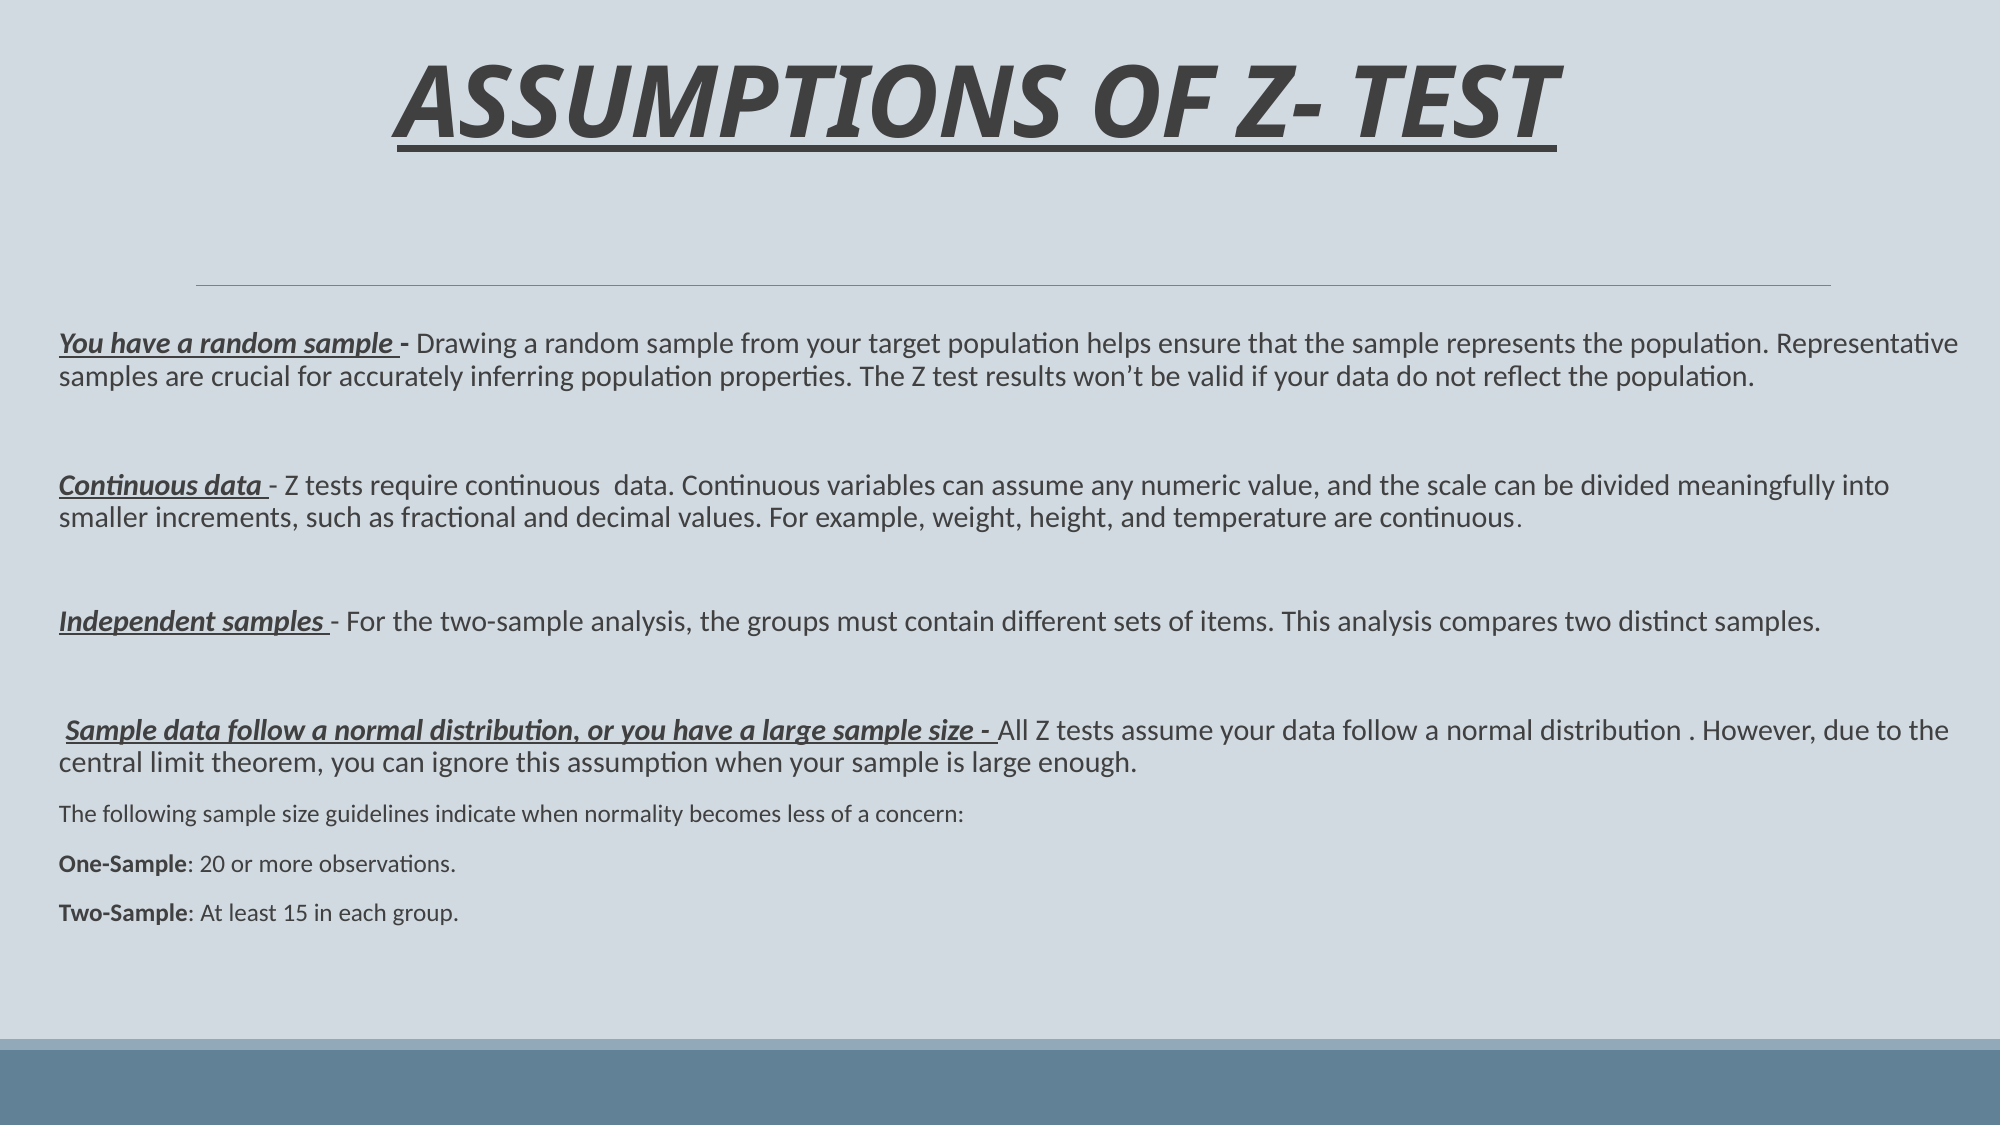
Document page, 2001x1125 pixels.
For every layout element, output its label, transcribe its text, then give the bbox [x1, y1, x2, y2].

title ASSUMPTIONS OF Z- TEST [382, 61, 1830, 285]
list You have a random sample - Drawing a random sample from your target population helps ensure that the sample represents the population. Representative samples are crucial for accurately inferring population properties. The Z test results won’t be valid if your data do not reflect the population. Continuous data - Z tests require continuous data. Continuous variables can assume any numeric value, and the scale can be divided meaningfully into smaller increments, such as fractional and decimal values. For example, weight, height, and temperature are continuous. Independent samples - For the two-sample analysis, the groups must contain different sets of items. This analysis compares two distinct samples. Sample data follow a normal distribution, or you have a large sample size - All Z tests assume your data follow a normal distribution . However, due to the central limit theorem, you can ignore this assumption when your sample is large enough. The following sample size guidelines indicate when normality becomes less of a concern: One-Sample: 20 or more observations. Two-Sample: At least 15 in each group. [44, 320, 1976, 963]
